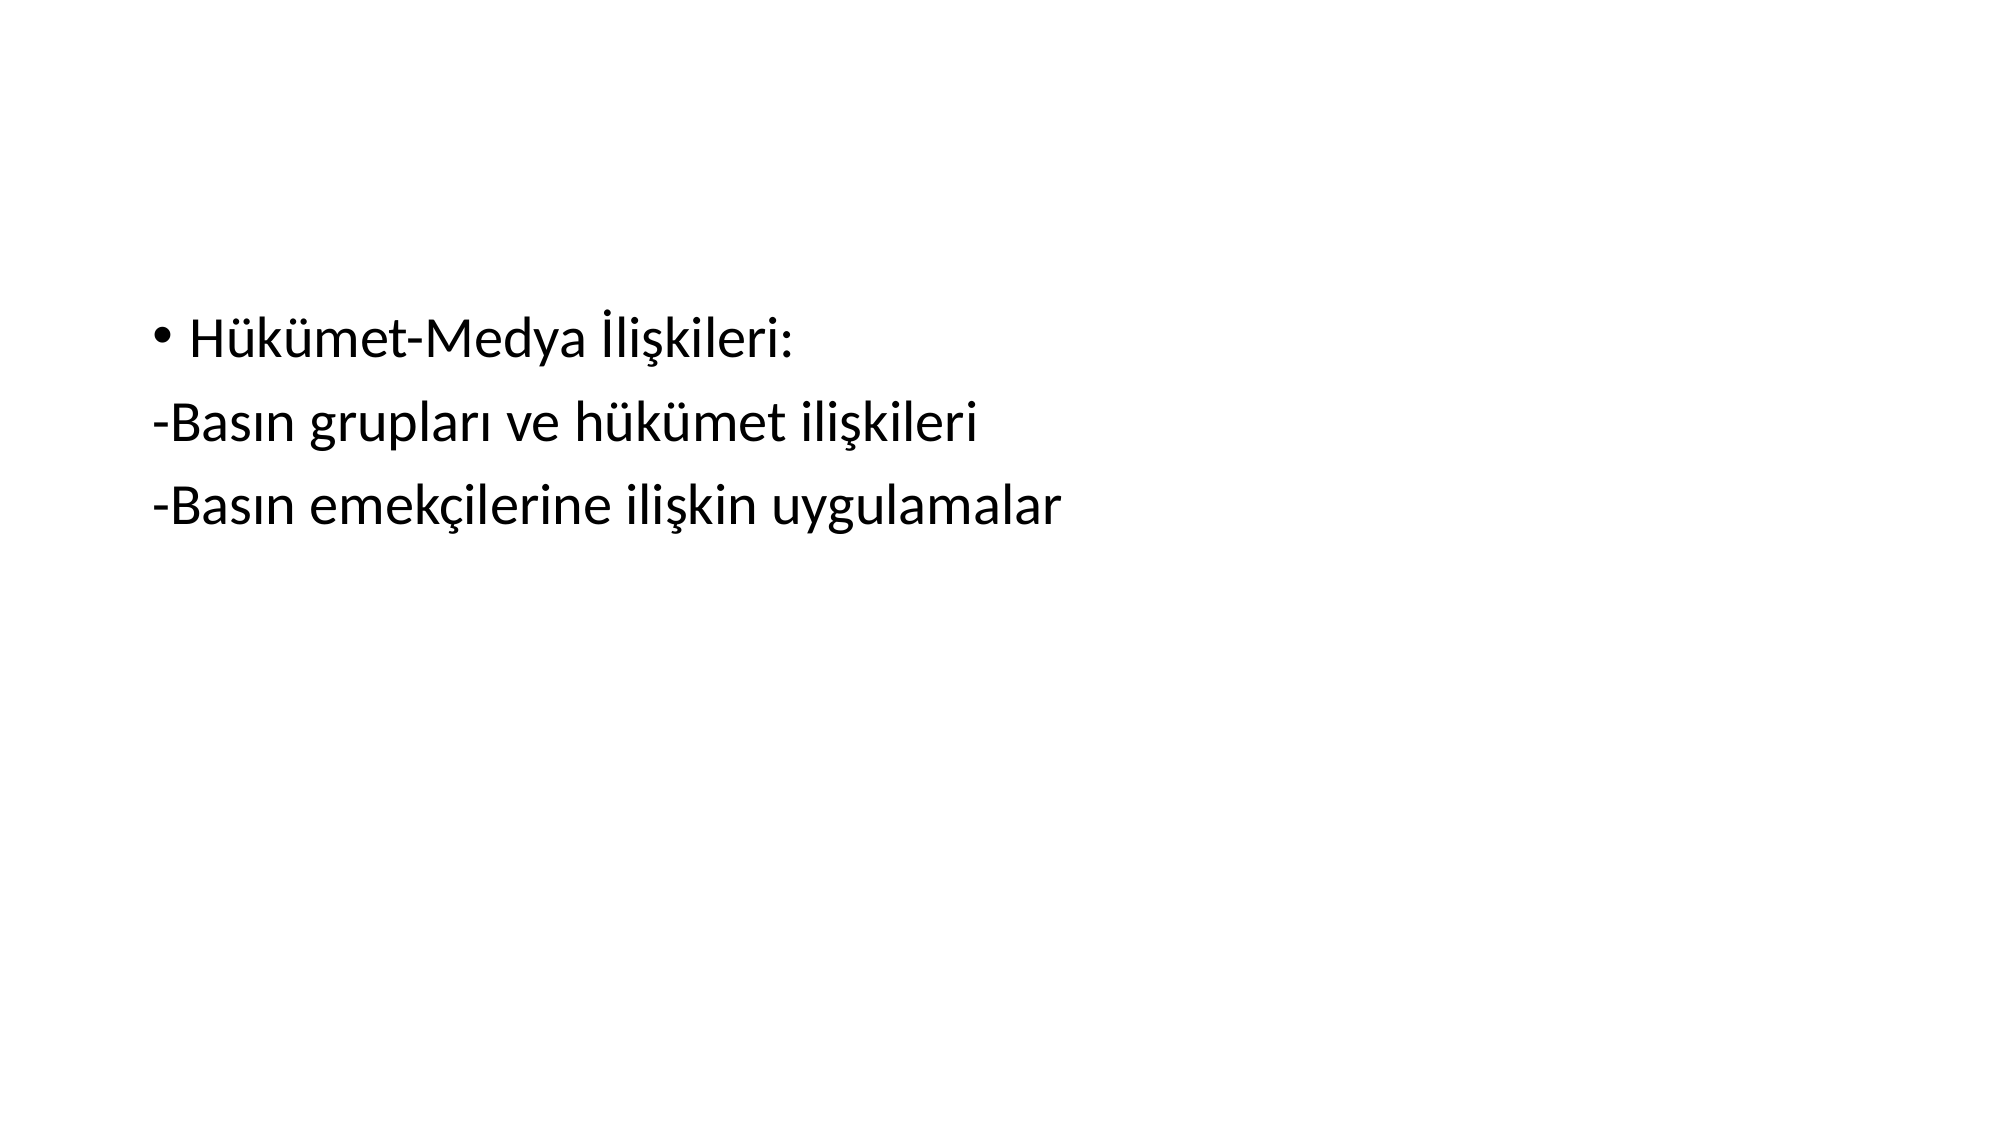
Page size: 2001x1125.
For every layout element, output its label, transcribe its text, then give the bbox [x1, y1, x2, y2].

list Hükümet-Medya İlişkileri: -Basın grupları ve hükümet ilişkileri -Basın emekçilerine ilişkin uygulamalar [137, 299, 1863, 1014]
